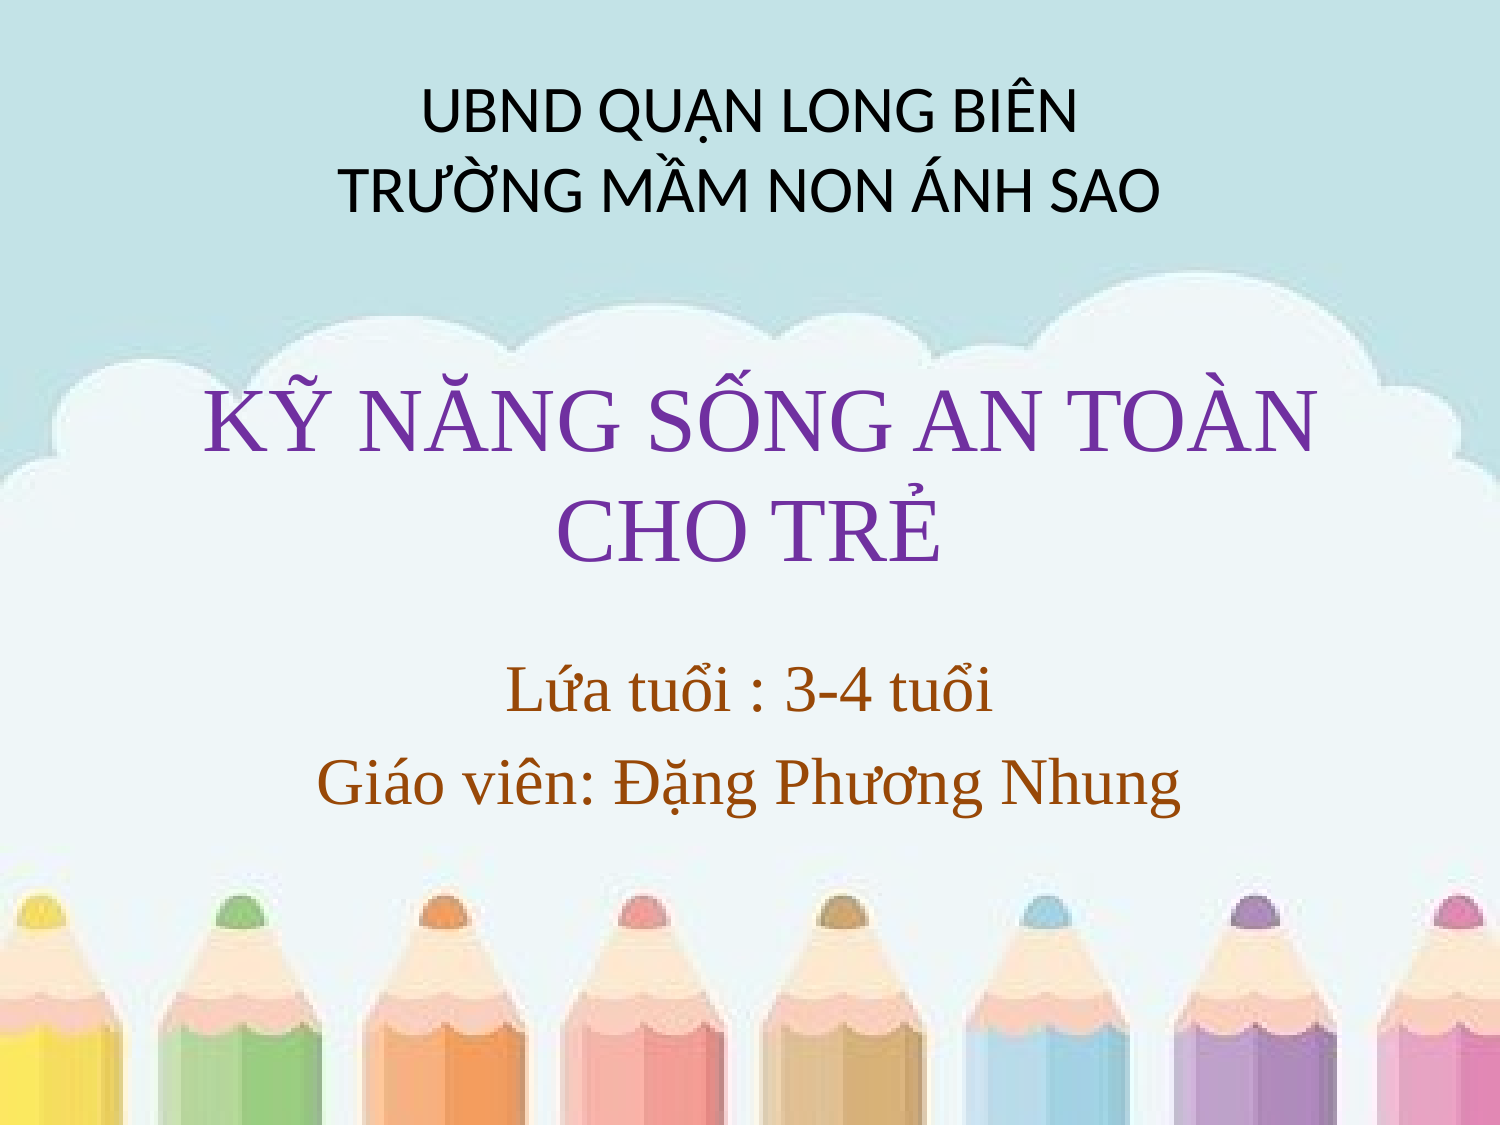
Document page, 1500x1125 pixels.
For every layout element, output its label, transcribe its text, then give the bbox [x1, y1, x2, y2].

subtitle Lứa tuổi : 3-4 tuổi Giáo viên: Đặng Phương Nhung [225, 637, 1275, 925]
title KỸ NĂNG SỐNG AN TOÀN CHO TRẺ [112, 349, 1388, 591]
text_box UBND QUẬN LONG BIÊN TRƯỜNG MẦM NON ÁNH SAO [181, 58, 1319, 234]
